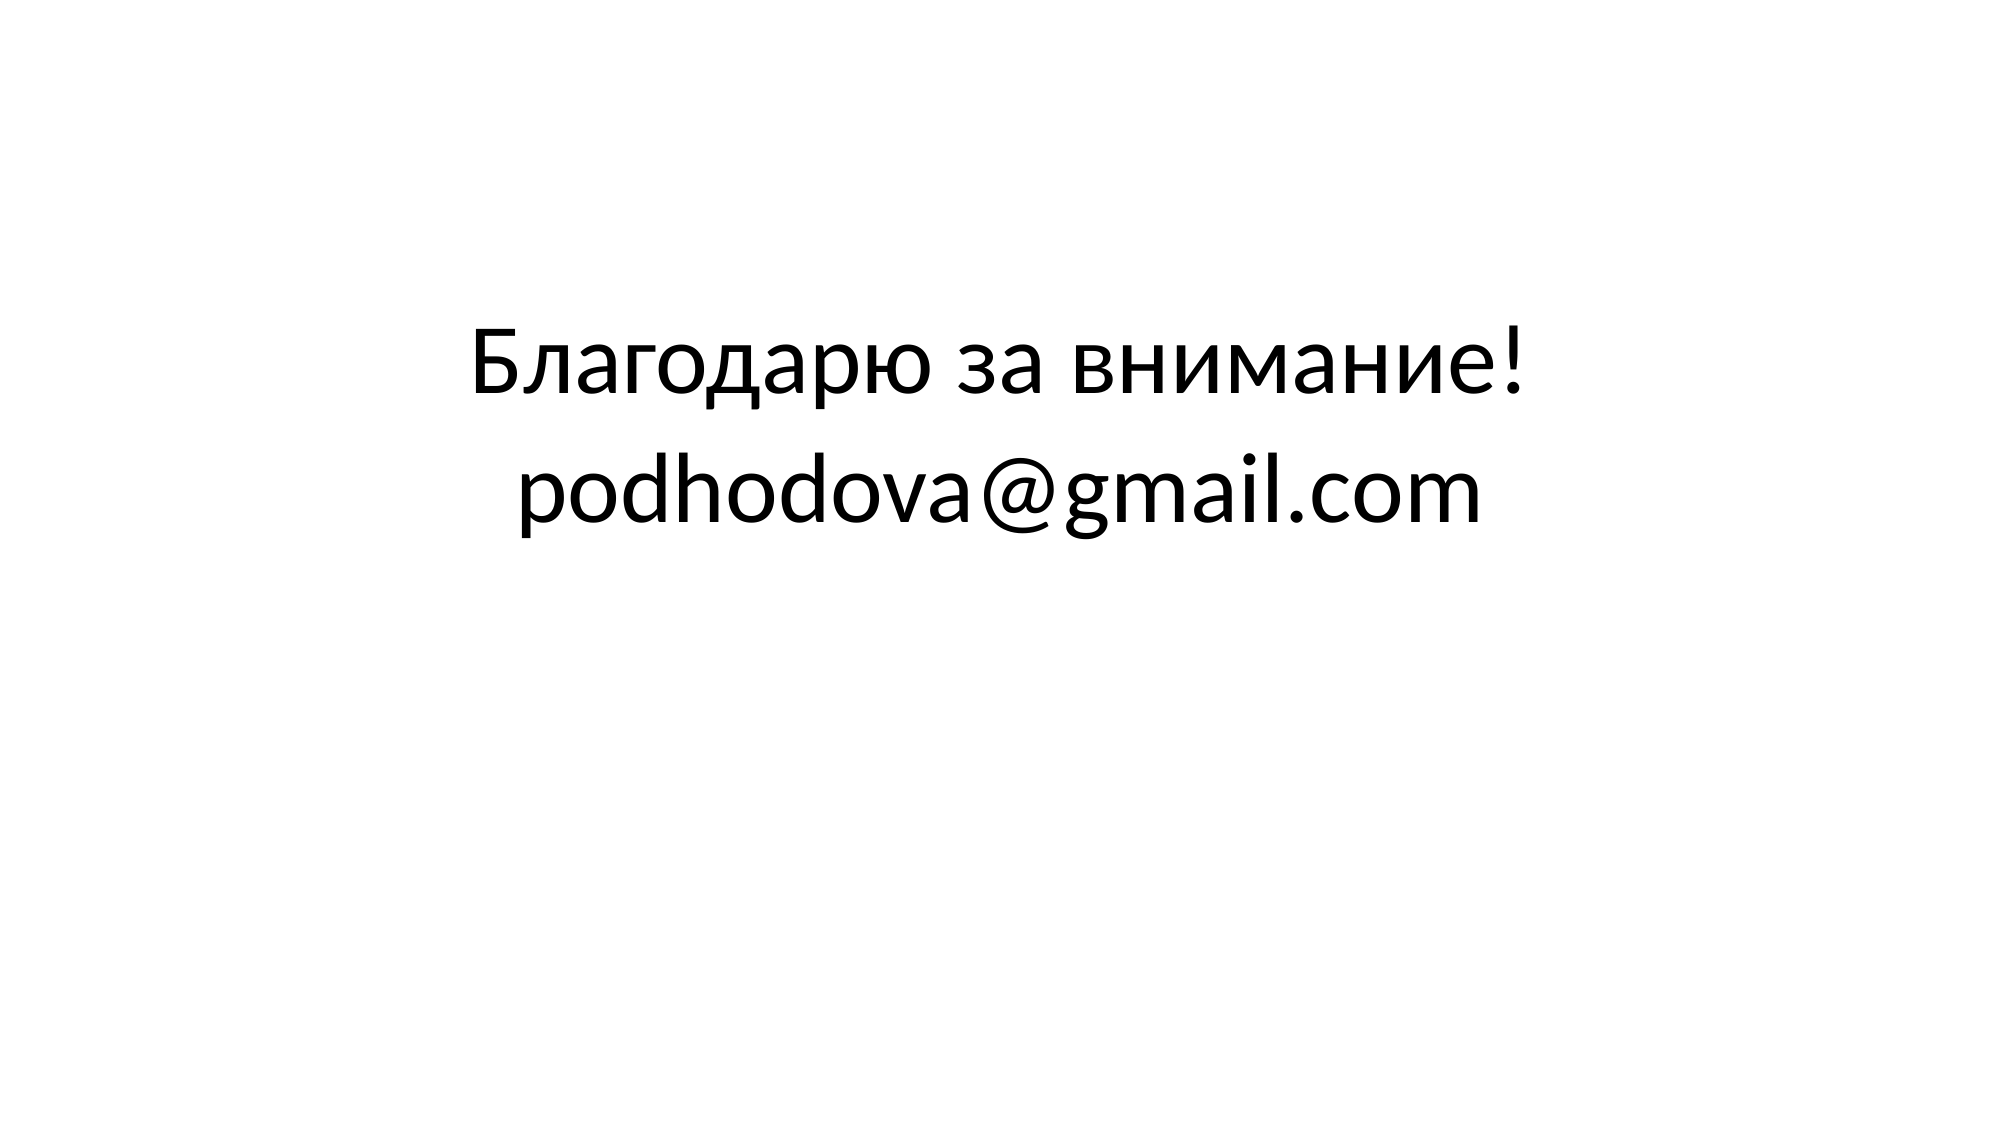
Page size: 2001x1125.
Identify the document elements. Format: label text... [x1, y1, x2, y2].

list Благодарю за внимание! podhodova@gmail.com [137, 299, 1863, 1014]
